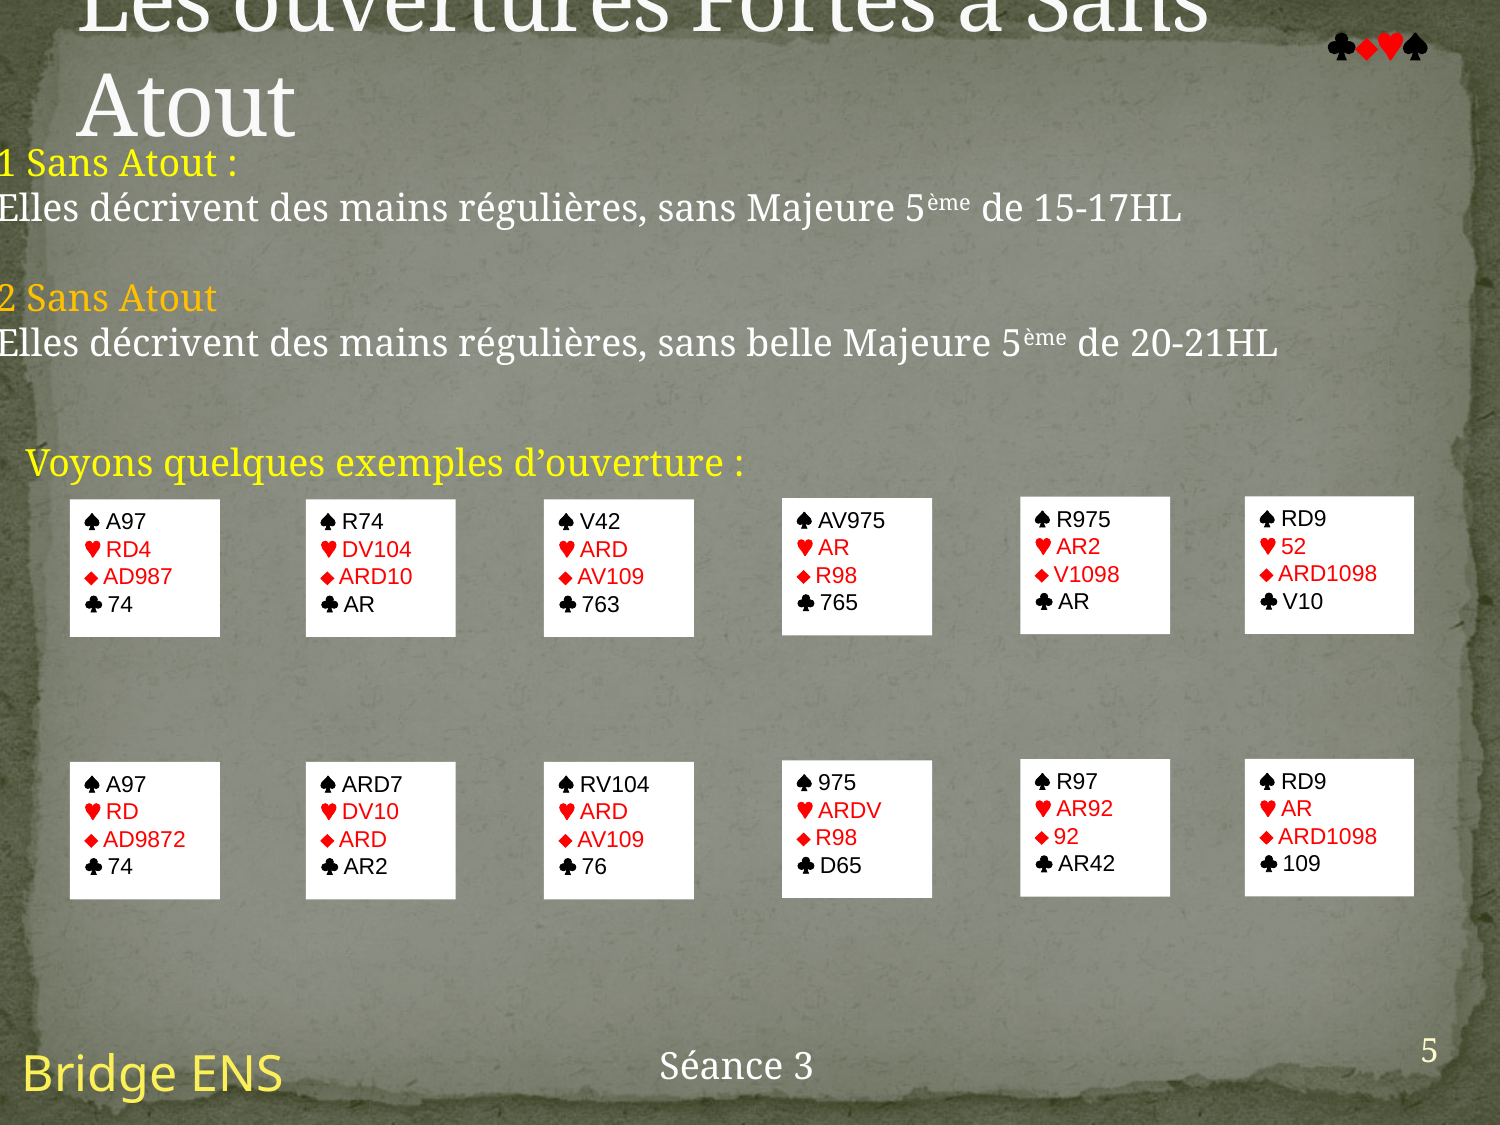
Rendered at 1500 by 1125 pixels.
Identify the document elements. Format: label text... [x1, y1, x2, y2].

title Les ouvertures Fortes à Sans Atout [61, 0, 1412, 162]
text_box  [1312, 14, 1443, 75]
text_box  RD9  52  ARD1098  V10 [1244, 496, 1414, 634]
text_box  V42  ARD  AV109  763 [543, 499, 694, 637]
text_box  AV975  AR  R98  765 [782, 498, 933, 636]
text_box  R975  AR2  V1098  AR [1020, 496, 1171, 635]
text_box  A97  RD  AD9872  74 [69, 761, 220, 900]
text_box Séance 3 [644, 1034, 830, 1094]
text_box  ARD7  DV10  ARD  AR2 [305, 761, 456, 900]
text_box Bridge ENS [6, 1034, 299, 1109]
text_box  A97  RD4  AD987  74 [69, 499, 220, 637]
text_box Voyons quelques exemples d’ouverture : [10, 431, 770, 537]
text_box  RD9  AR  ARD1098  109 [1244, 758, 1414, 897]
text_box 1 Sans Atout : Elles décrivent des mains régulières, sans Majeure 5ème de 15-17HL 2 Sans Atout Elles décrivent des mains régulières, sans belle Majeure 5ème de 20-21HL [0, 131, 1294, 417]
slide_number 5 [1379, 1014, 1480, 1089]
text_box  R74  DV104  ARD10  AR [305, 499, 456, 637]
text_box  R97  AR92  92  AR42 [1020, 759, 1171, 897]
text_box  RV104  ARD  AV109  76 [543, 761, 694, 900]
text_box  975  ARDV  R98  D65 [782, 760, 933, 898]
